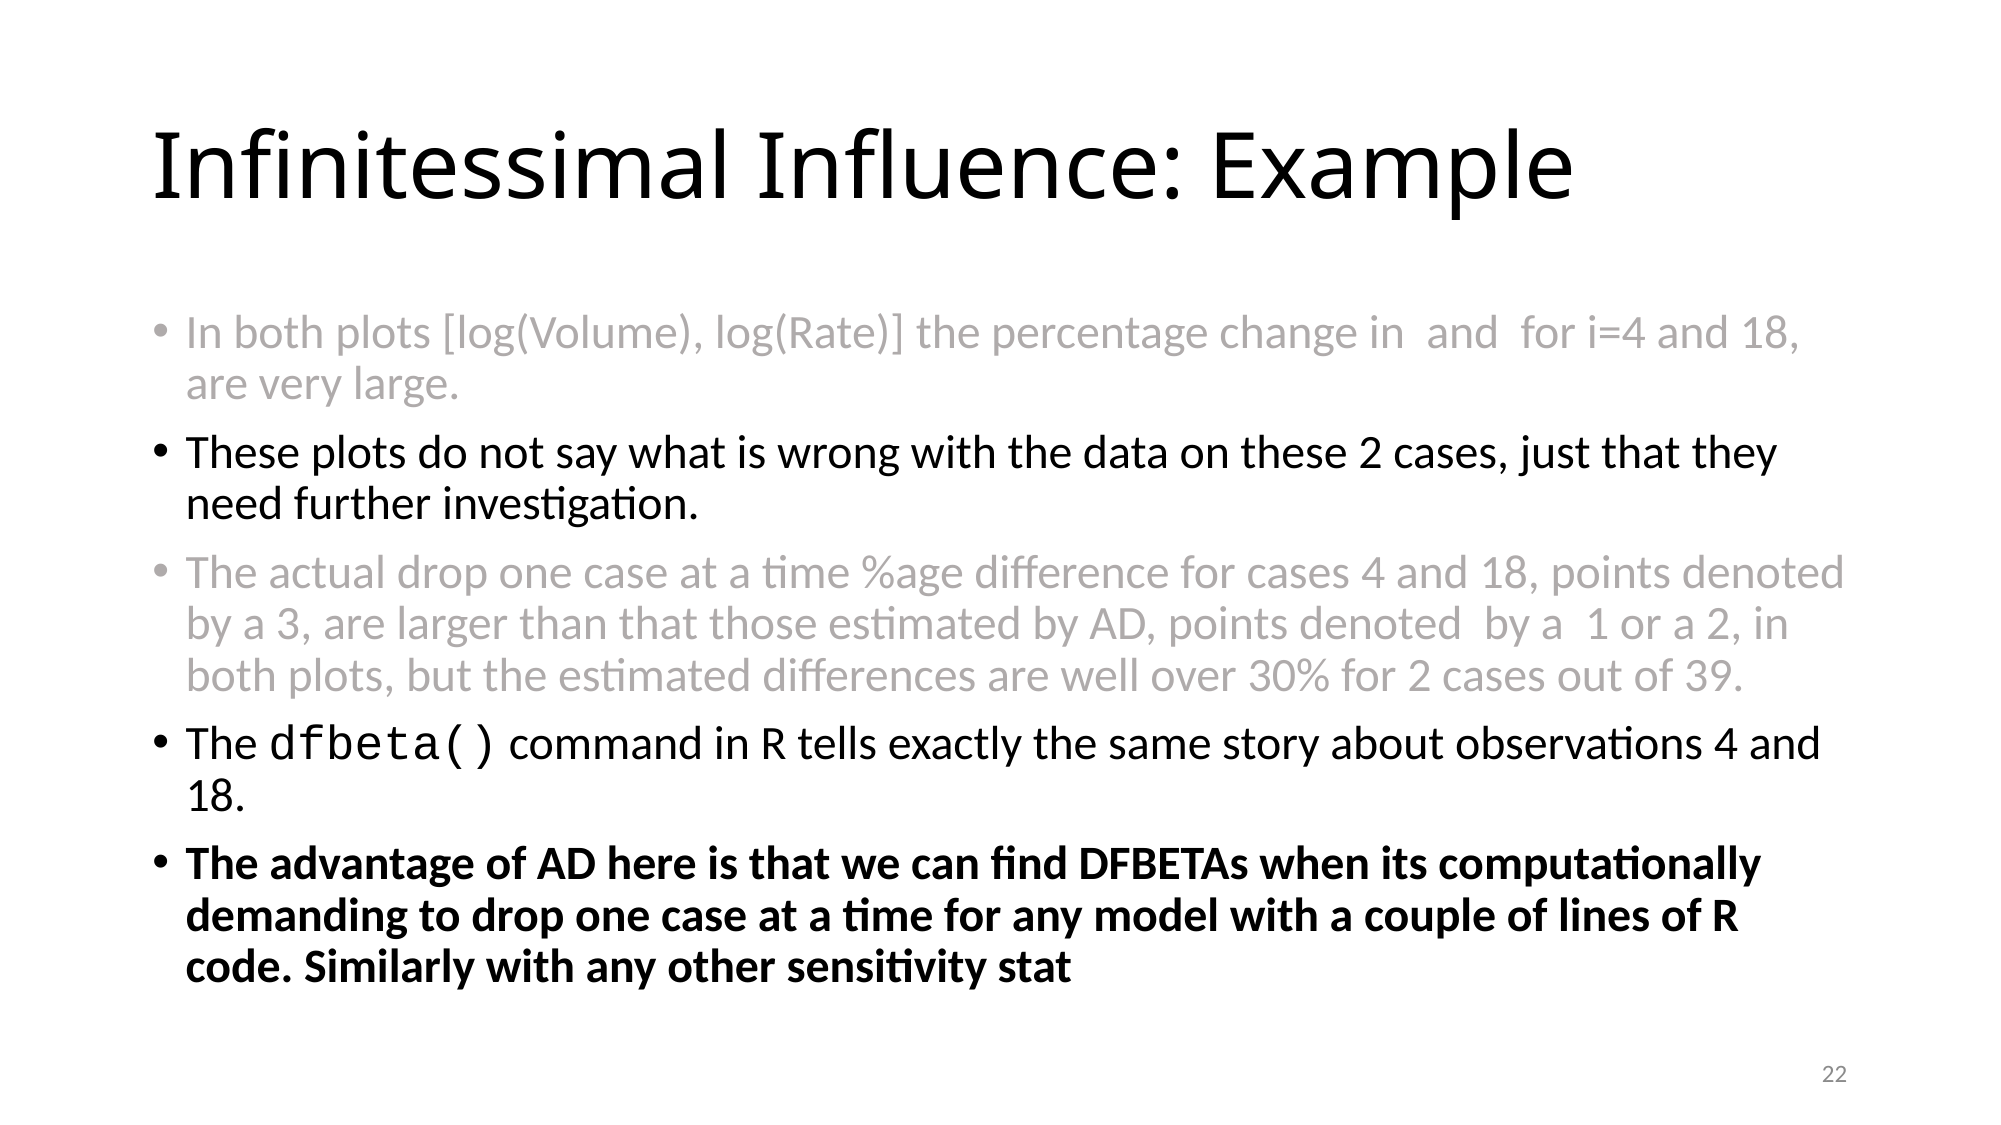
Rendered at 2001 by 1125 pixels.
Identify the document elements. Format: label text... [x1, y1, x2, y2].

slide_number 22 [1412, 1042, 1863, 1103]
title Infinitessimal Influence: Example [137, 59, 1863, 278]
